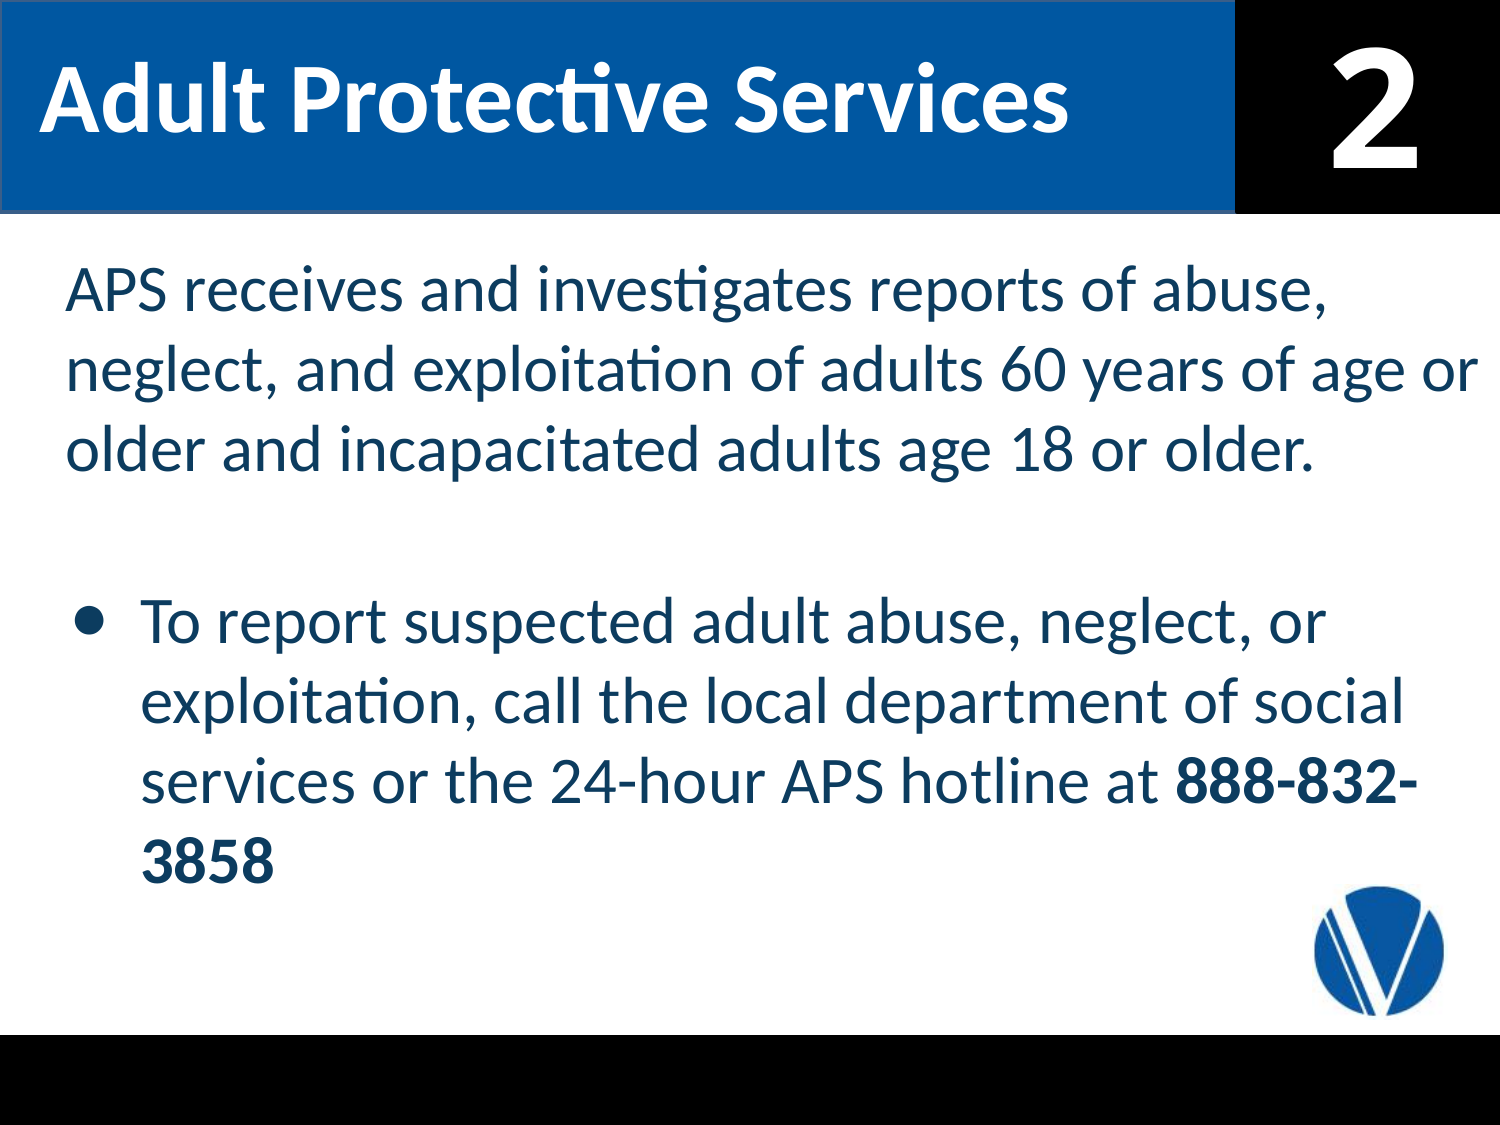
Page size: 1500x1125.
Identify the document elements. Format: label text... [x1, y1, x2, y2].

picture [1312, 1000, 1448, 1020]
list Adult Protective Services [24, 24, 1238, 188]
list APS receives and investigates reports of abuse, neglect, and exploitation of adults 60 years of age or older and incapacitated adults age 18 or older. To report suspected adult abuse, neglect, or exploitation, call the local department of social services or the 24-hour APS hotline at 888-832-3858 [50, 237, 1500, 1000]
